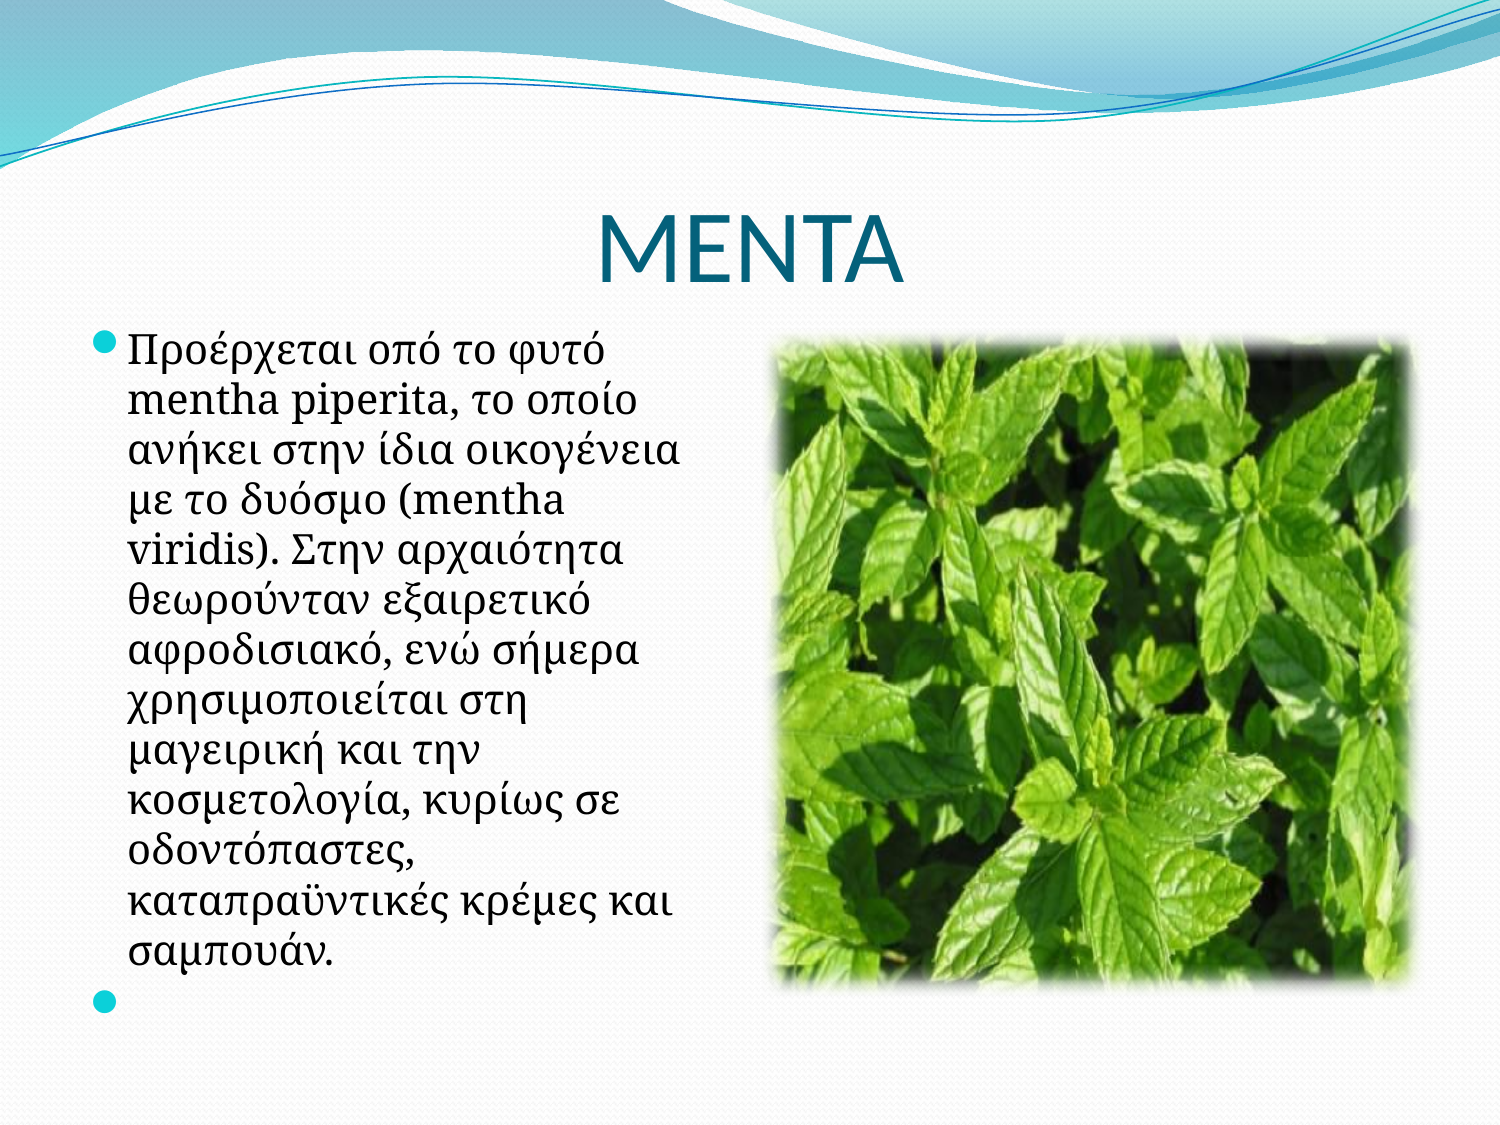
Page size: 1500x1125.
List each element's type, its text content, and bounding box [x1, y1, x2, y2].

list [761, 327, 1425, 997]
title ΜΕΝΤΑ [75, 115, 1425, 303]
list Προέρχεται οπό το φυτό mentha piperita, το οποίο ανήκει στην ίδια οικογένεια με το δυόσμο (mentha viridis). Στην αρχαιότητα θεωρούνταν εξαιρετικό αφροδισιακό, ενώ σήμερα χρησιμοποιείται στη μαγειρική και την κοσμετολογία, κυρίως σε οδοντόπαστες, καταπραϋντικές κρέμες και σαμπουάν. [75, 314, 738, 1043]
